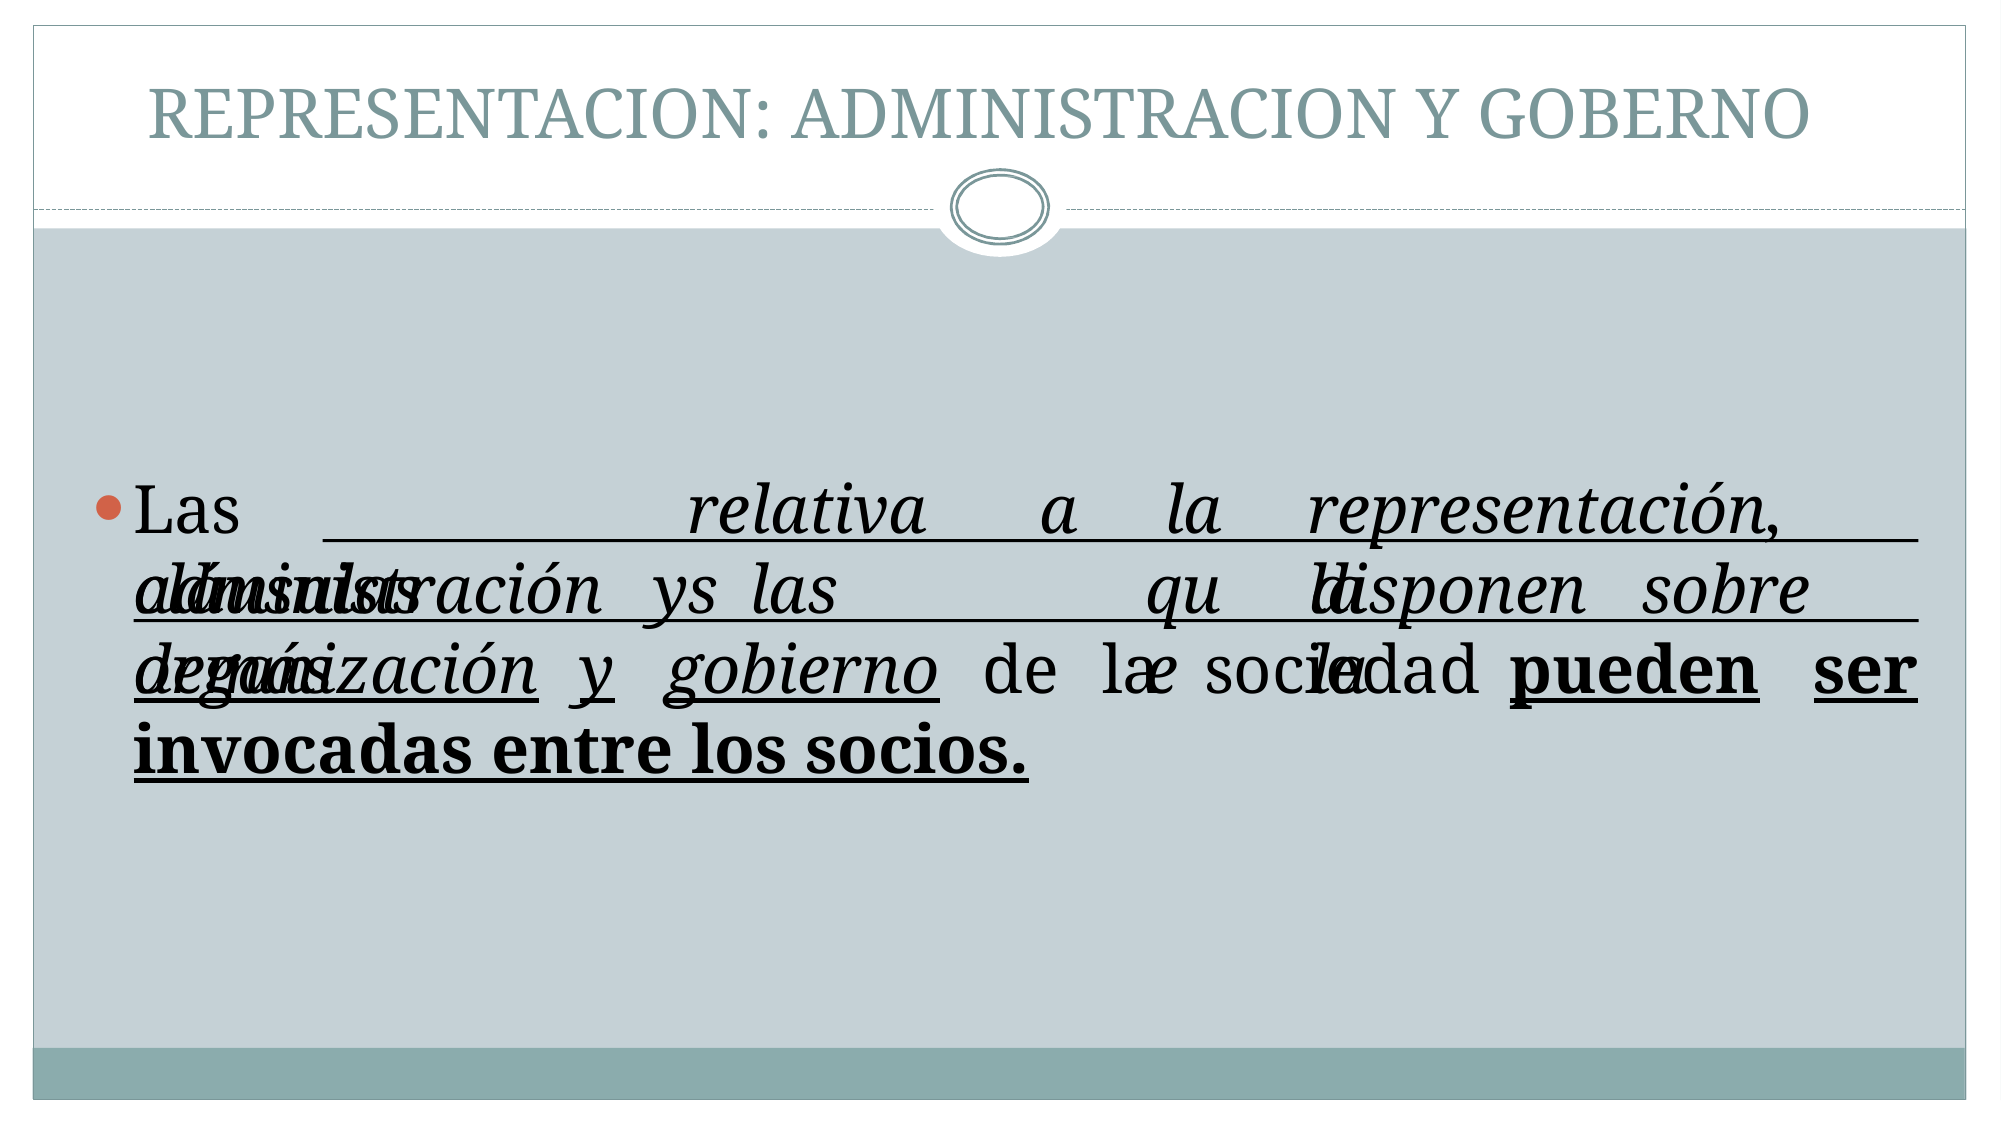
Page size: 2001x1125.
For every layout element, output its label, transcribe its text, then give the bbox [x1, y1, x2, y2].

text_box administración y las demás [131, 544, 1090, 624]
text_box a [1037, 464, 1081, 539]
text_box disponen sobre la [1307, 544, 1921, 624]
text_box que [1142, 544, 1255, 619]
title REPRESENTACION: ADMINISTRACION Y GOBERNO [83, 0, 1917, 258]
text_box organización y gobierno de la sociedad pueden ser invocadas entre los socios. [131, 624, 1922, 787]
text_box relativas [685, 464, 956, 539]
text_box Las cláusulas [86, 464, 604, 627]
text_box la [1162, 464, 1224, 539]
text_box [322, 539, 1919, 543]
text_box representación, la [1305, 464, 1921, 619]
text_box [133, 619, 1919, 623]
